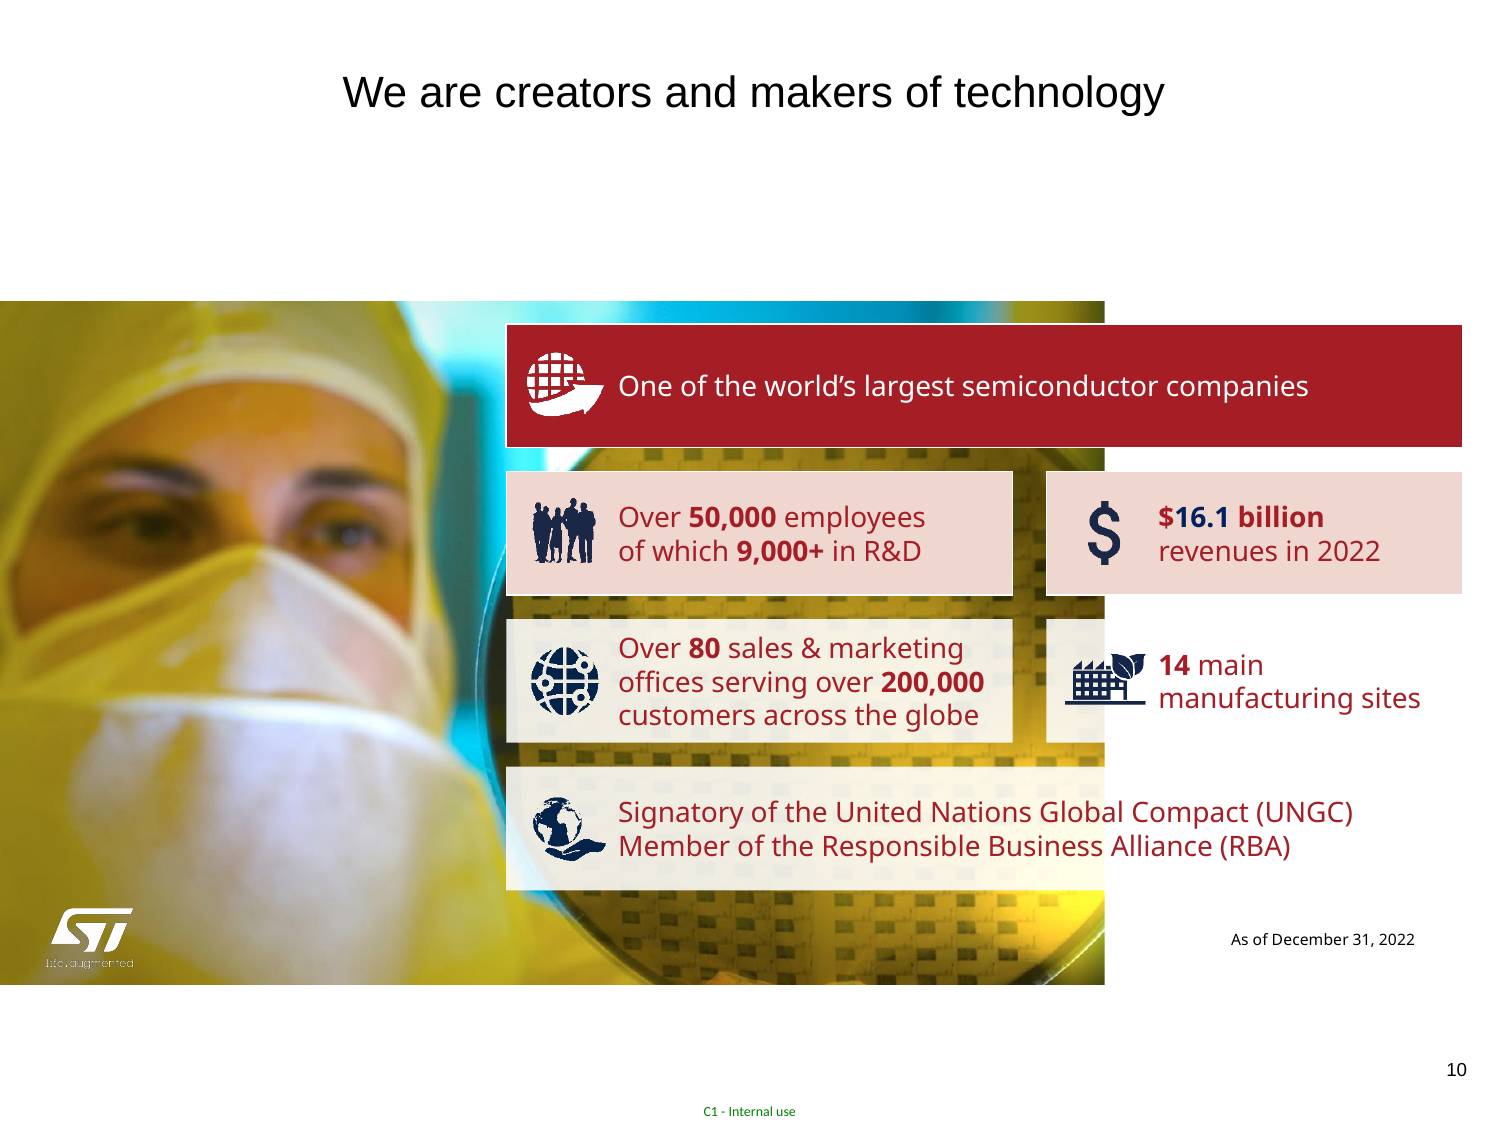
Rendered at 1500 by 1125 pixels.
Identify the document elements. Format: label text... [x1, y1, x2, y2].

picture [0, 301, 1159, 985]
text_box One of the world’s largest semiconductor companies [1105, 323, 1464, 448]
text_box 14 main manufacturing sites [1105, 618, 1464, 744]
text_box $16.1 billion revenues in 2022 [1105, 470, 1464, 596]
title We are creators and makers of technology [342, 69, 1397, 118]
text_box Signatory of the United Nations Global Compact (UNGC) Member of the Responsible Business Alliance (RBA) [1105, 766, 1464, 891]
slide_number 10 [1350, 1057, 1468, 1081]
text_box As of December 31, 2022 [1219, 923, 1429, 956]
